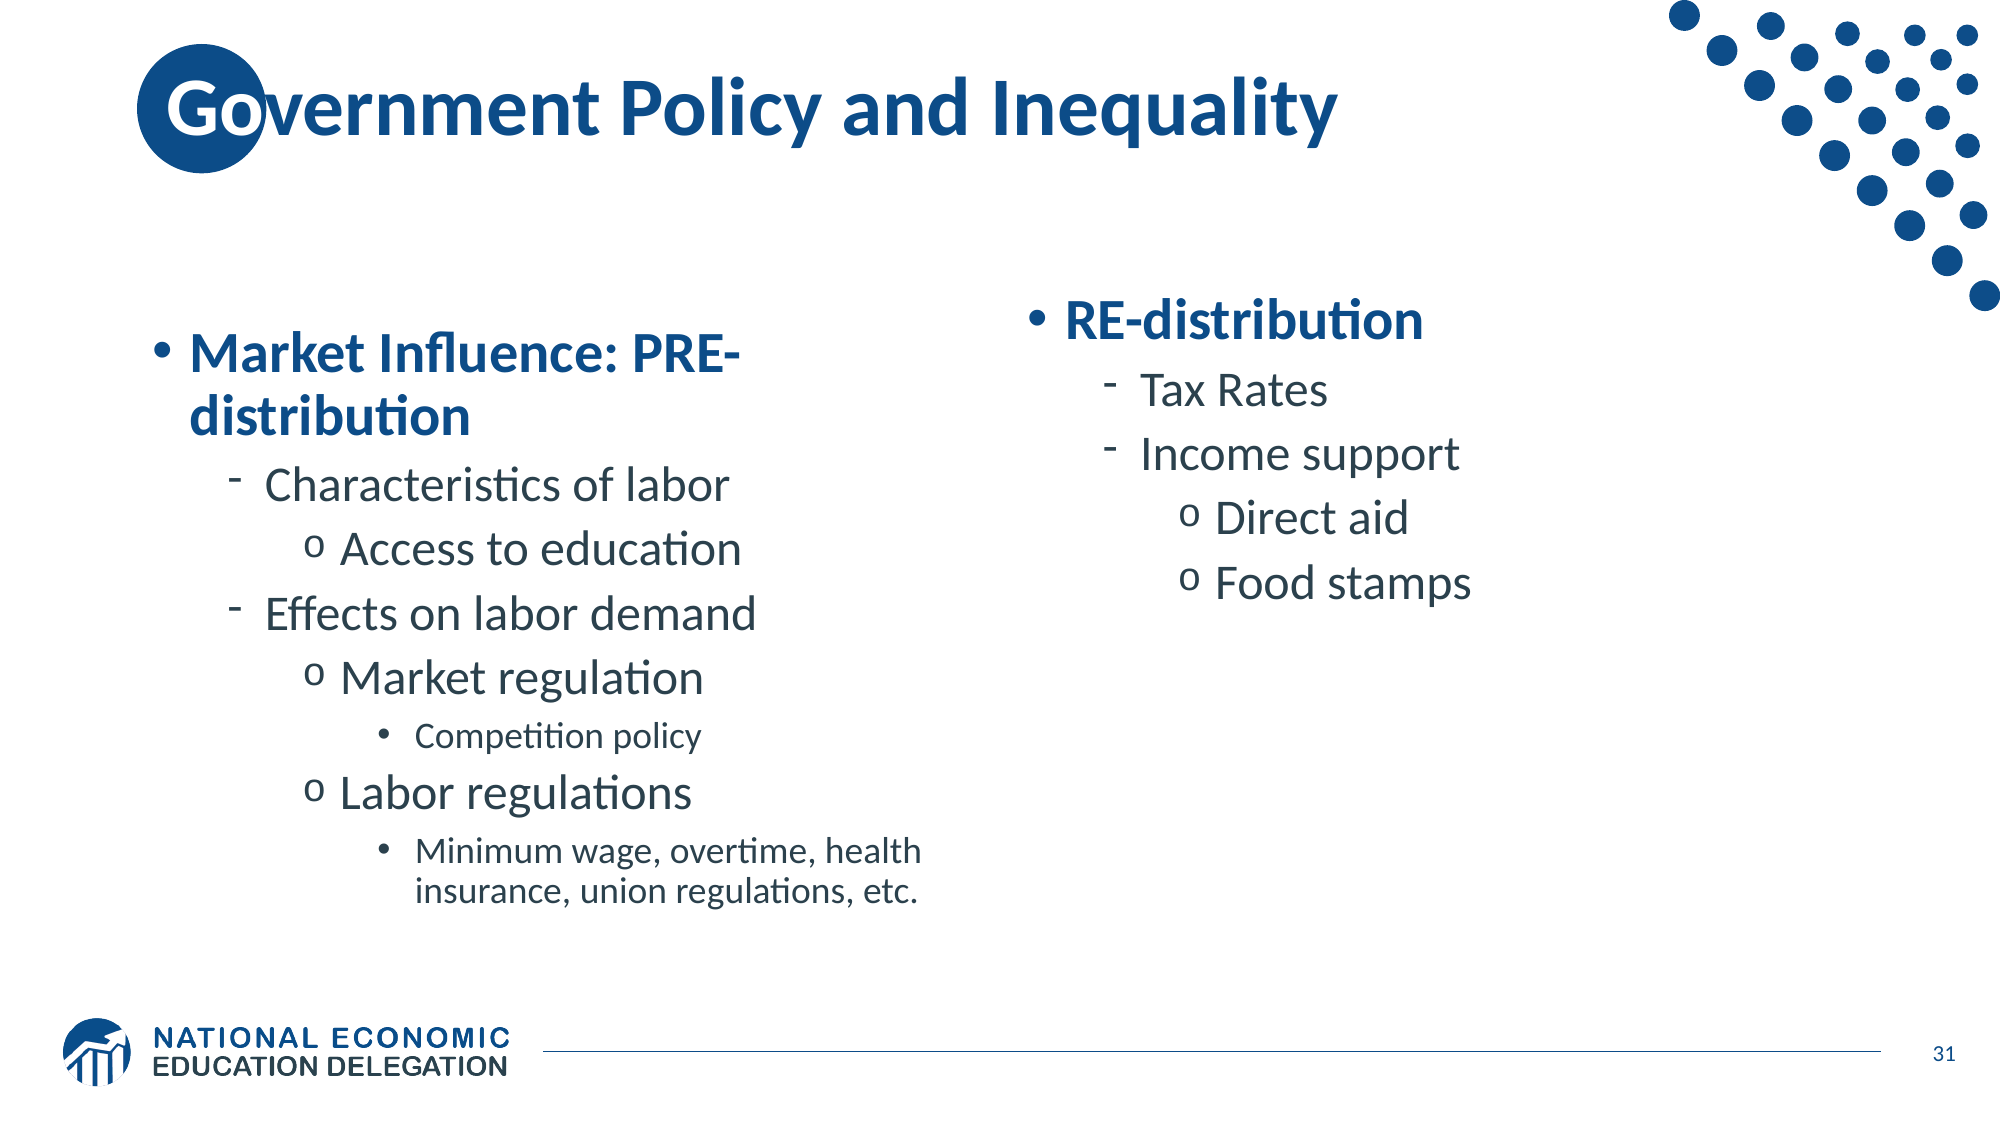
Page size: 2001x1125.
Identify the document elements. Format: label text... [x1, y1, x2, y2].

picture [55, 1013, 520, 1091]
title Government Policy and Inequality [151, 0, 1877, 218]
list Market Influence: PRE-distribution Characteristics of labor Access to education Effects on labor demand Market regulation Competition policy Labor regulations Minimum wage, overtime, health insurance, union regulations, etc. [137, 273, 988, 961]
list RE-distribution Tax Rates Income support Direct aid Food stamps [1012, 273, 1863, 961]
slide_number 31 [1521, 1022, 1972, 1082]
